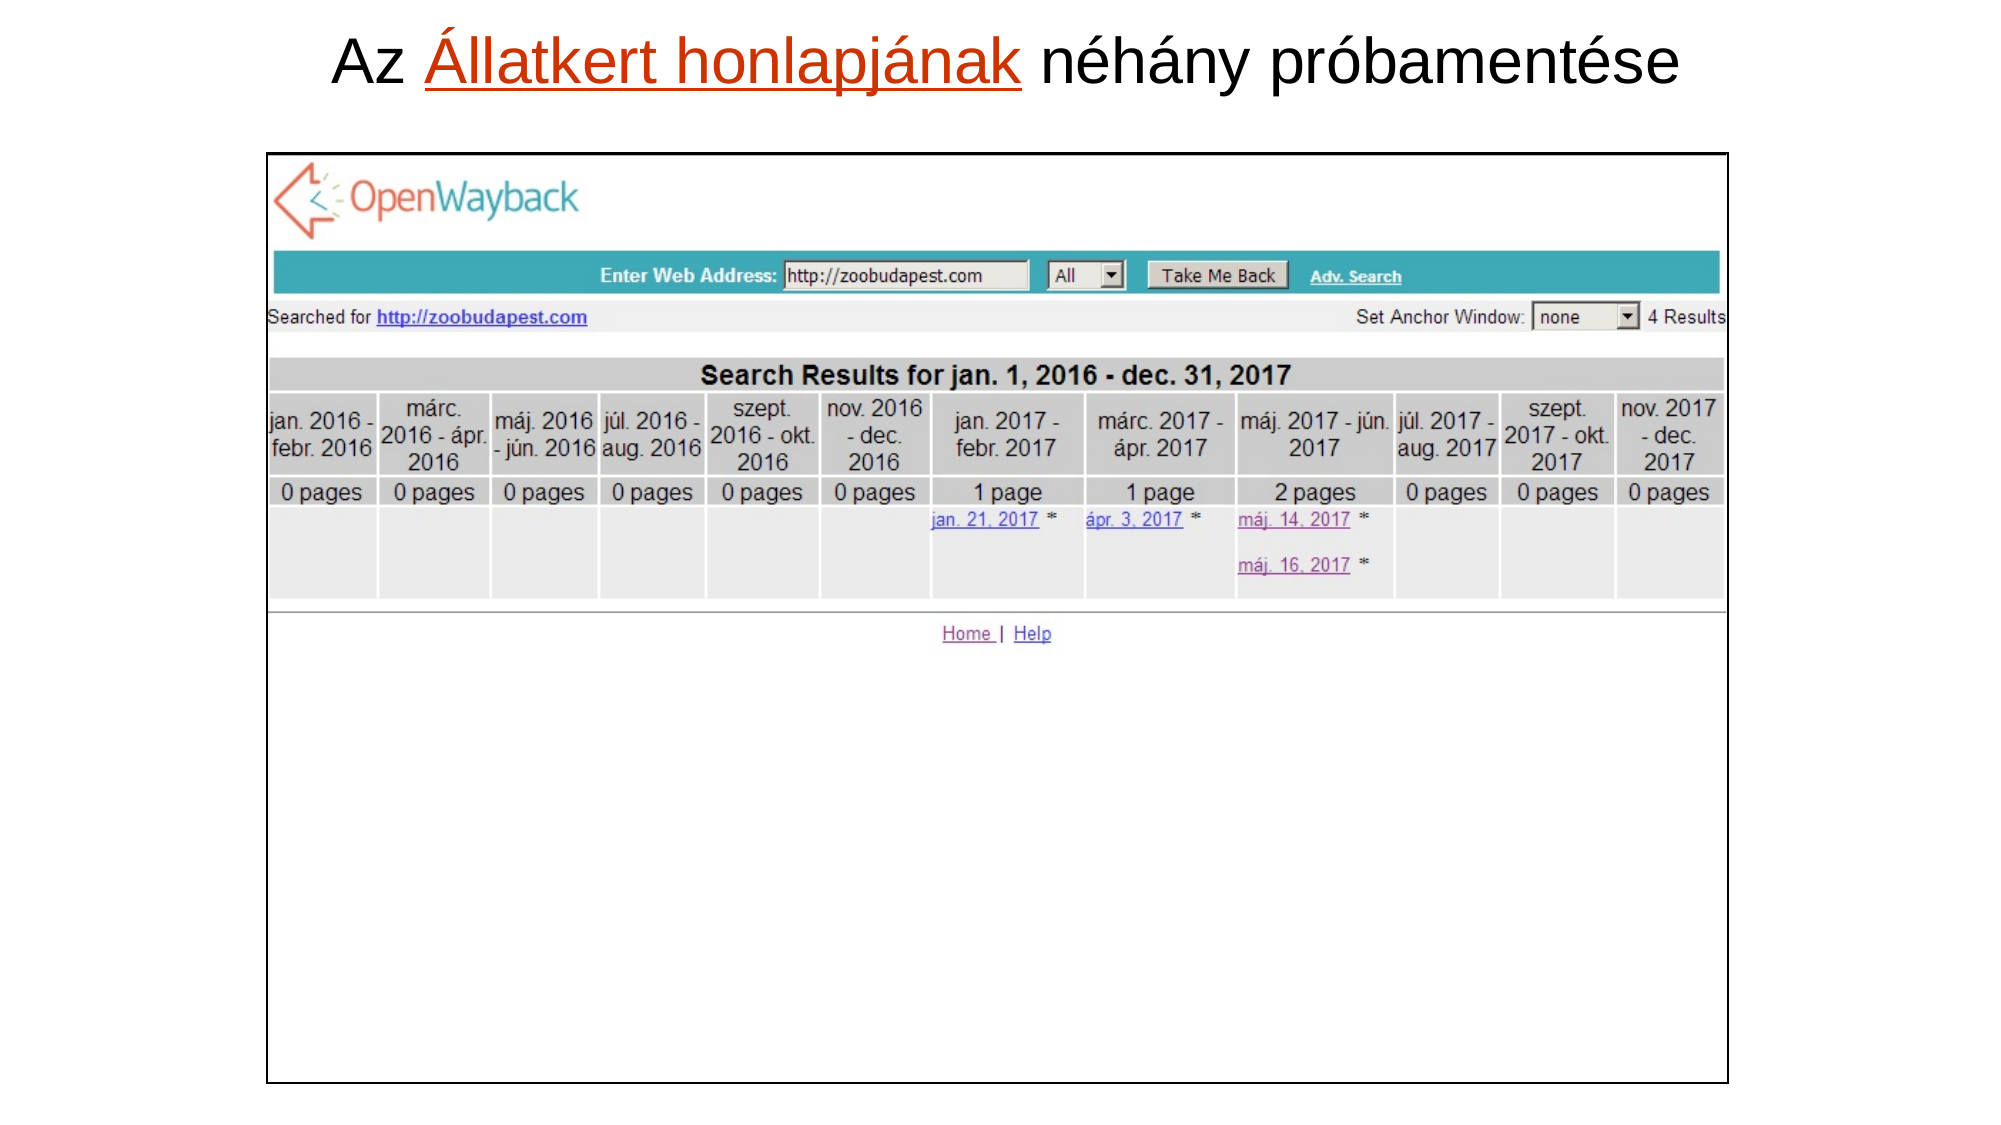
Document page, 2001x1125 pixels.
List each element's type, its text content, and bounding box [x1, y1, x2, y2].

picture [267, 154, 1727, 1083]
text_box Az Állatkert honlapjának néhány próbamentése [267, 7, 1744, 109]
